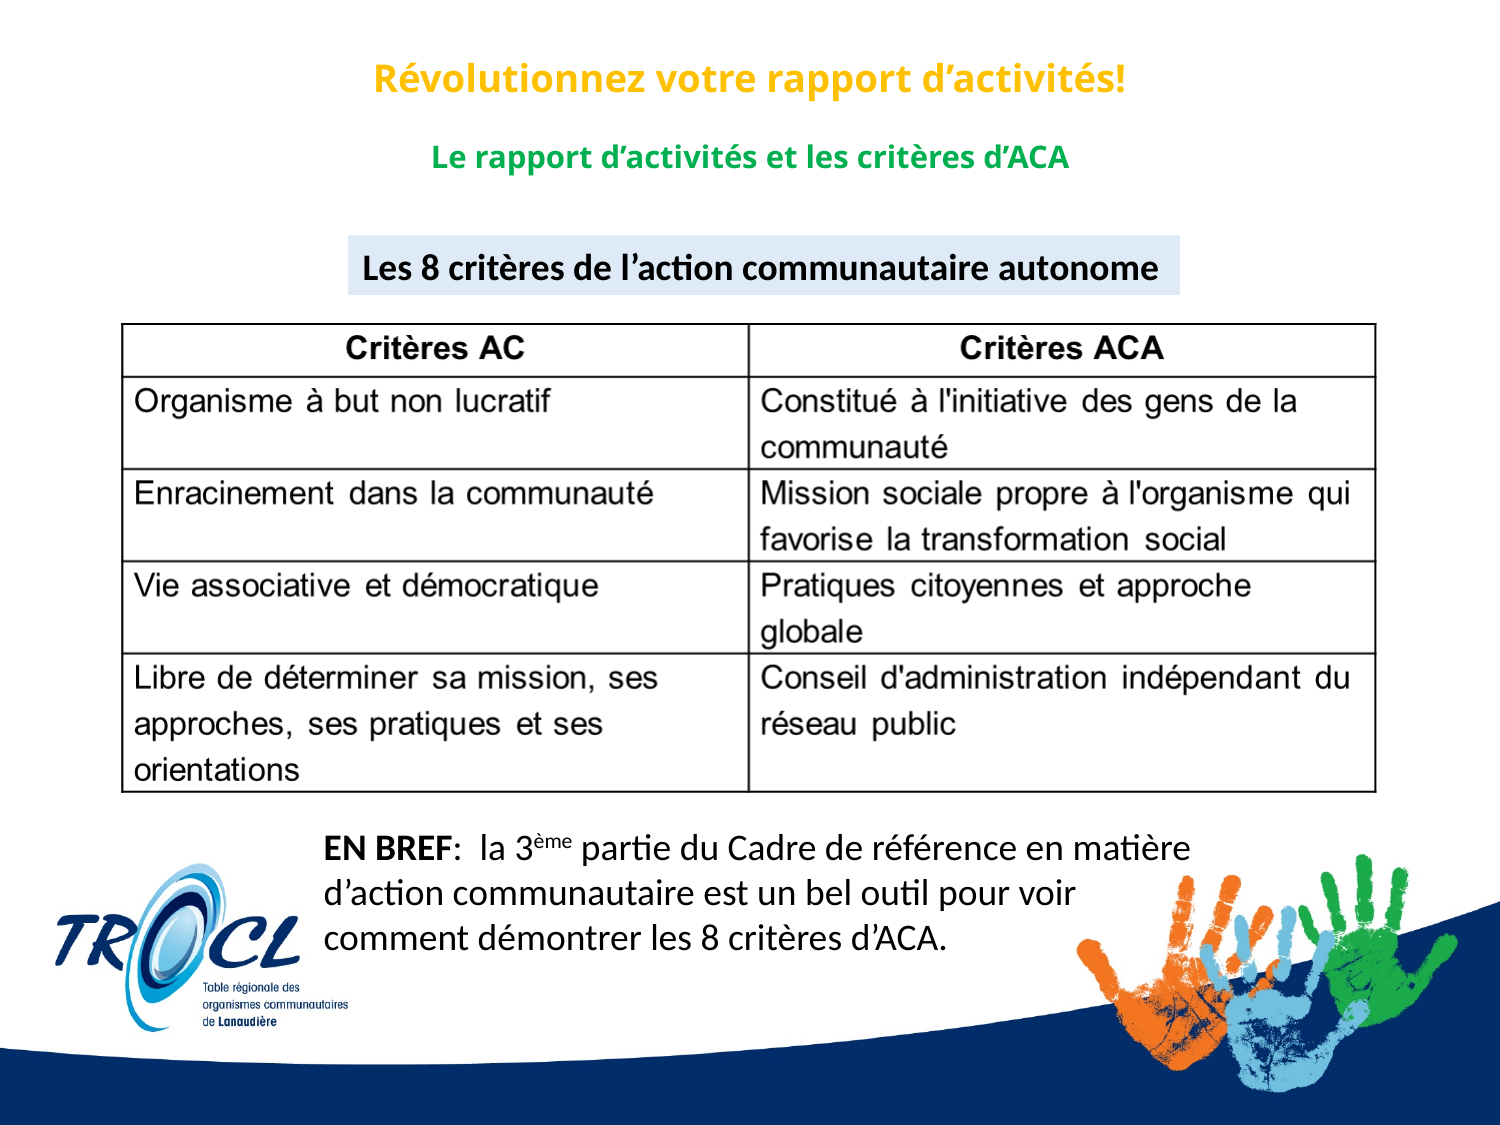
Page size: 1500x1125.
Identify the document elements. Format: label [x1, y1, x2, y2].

picture [121, 316, 1378, 809]
list [0, 0, 1500, 1125]
